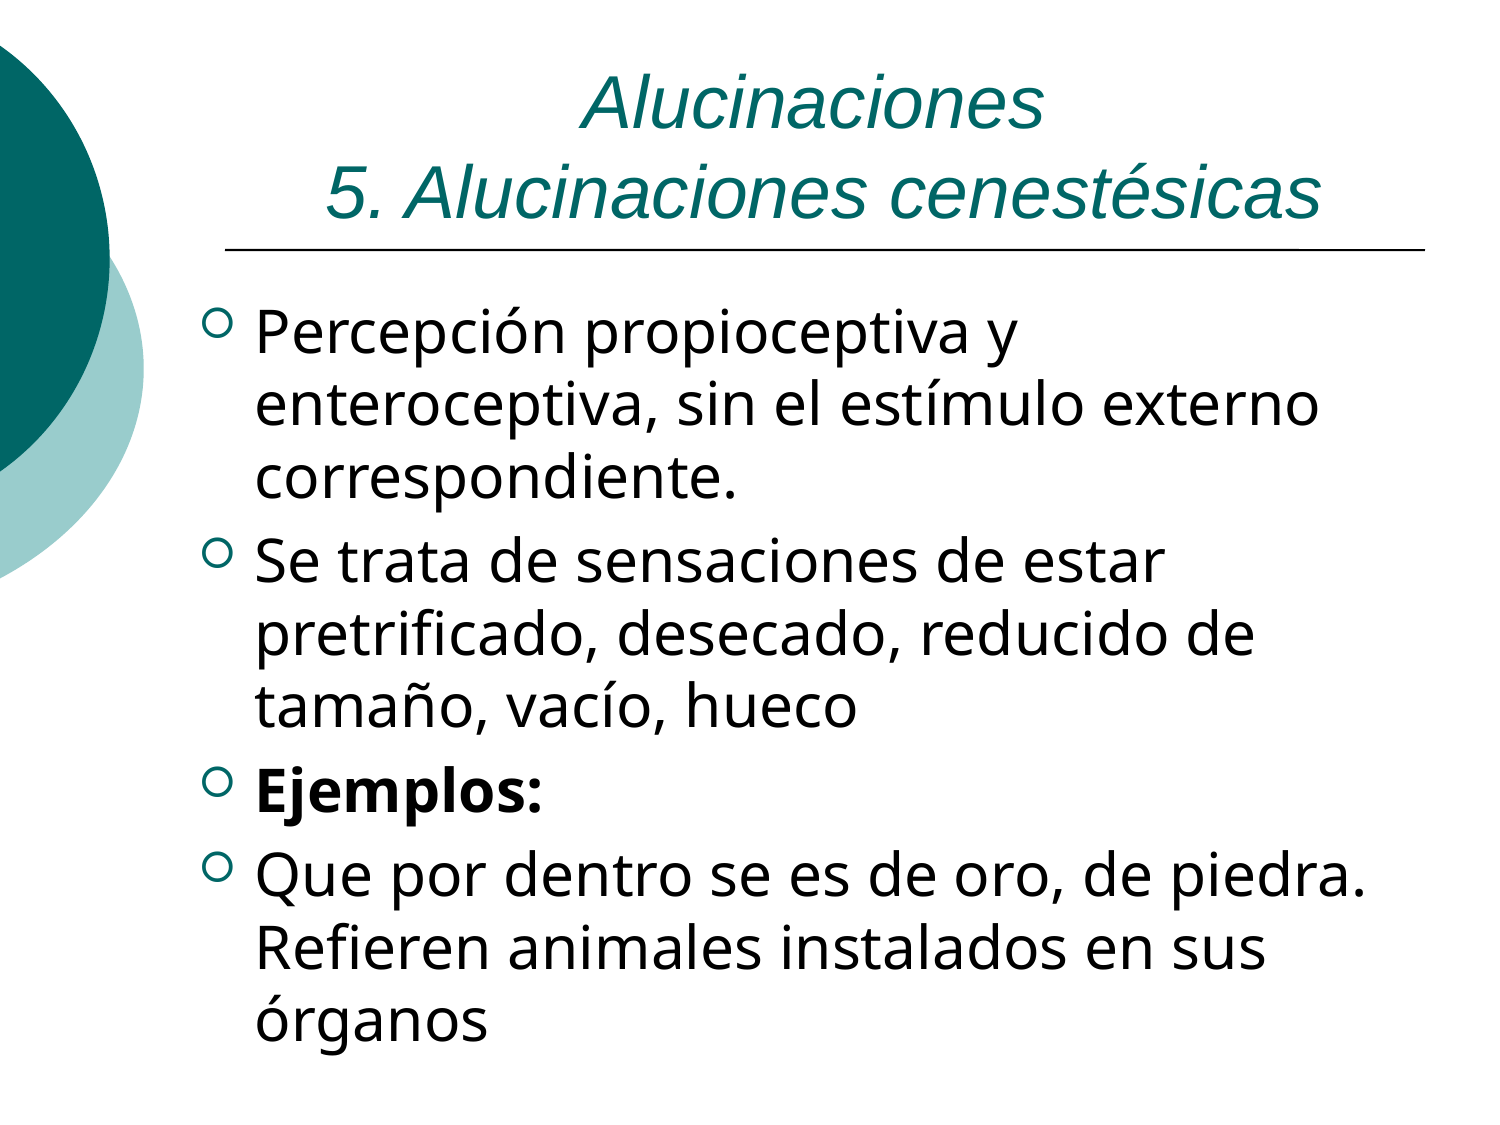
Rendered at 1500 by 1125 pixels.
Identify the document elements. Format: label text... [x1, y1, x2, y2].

title Alucinaciones 5. Alucinaciones cenestésicas [224, 49, 1425, 238]
list Percepción propioceptiva y enteroceptiva, sin el estímulo externo correspondiente. Se trata de sensaciones de estar pretrificado, desecado, reducido de tamaño, vacío, hueco Ejemplos: Que por dentro se es de oro, de piedra. Refieren animales instalados en sus órganos [183, 285, 1425, 975]
